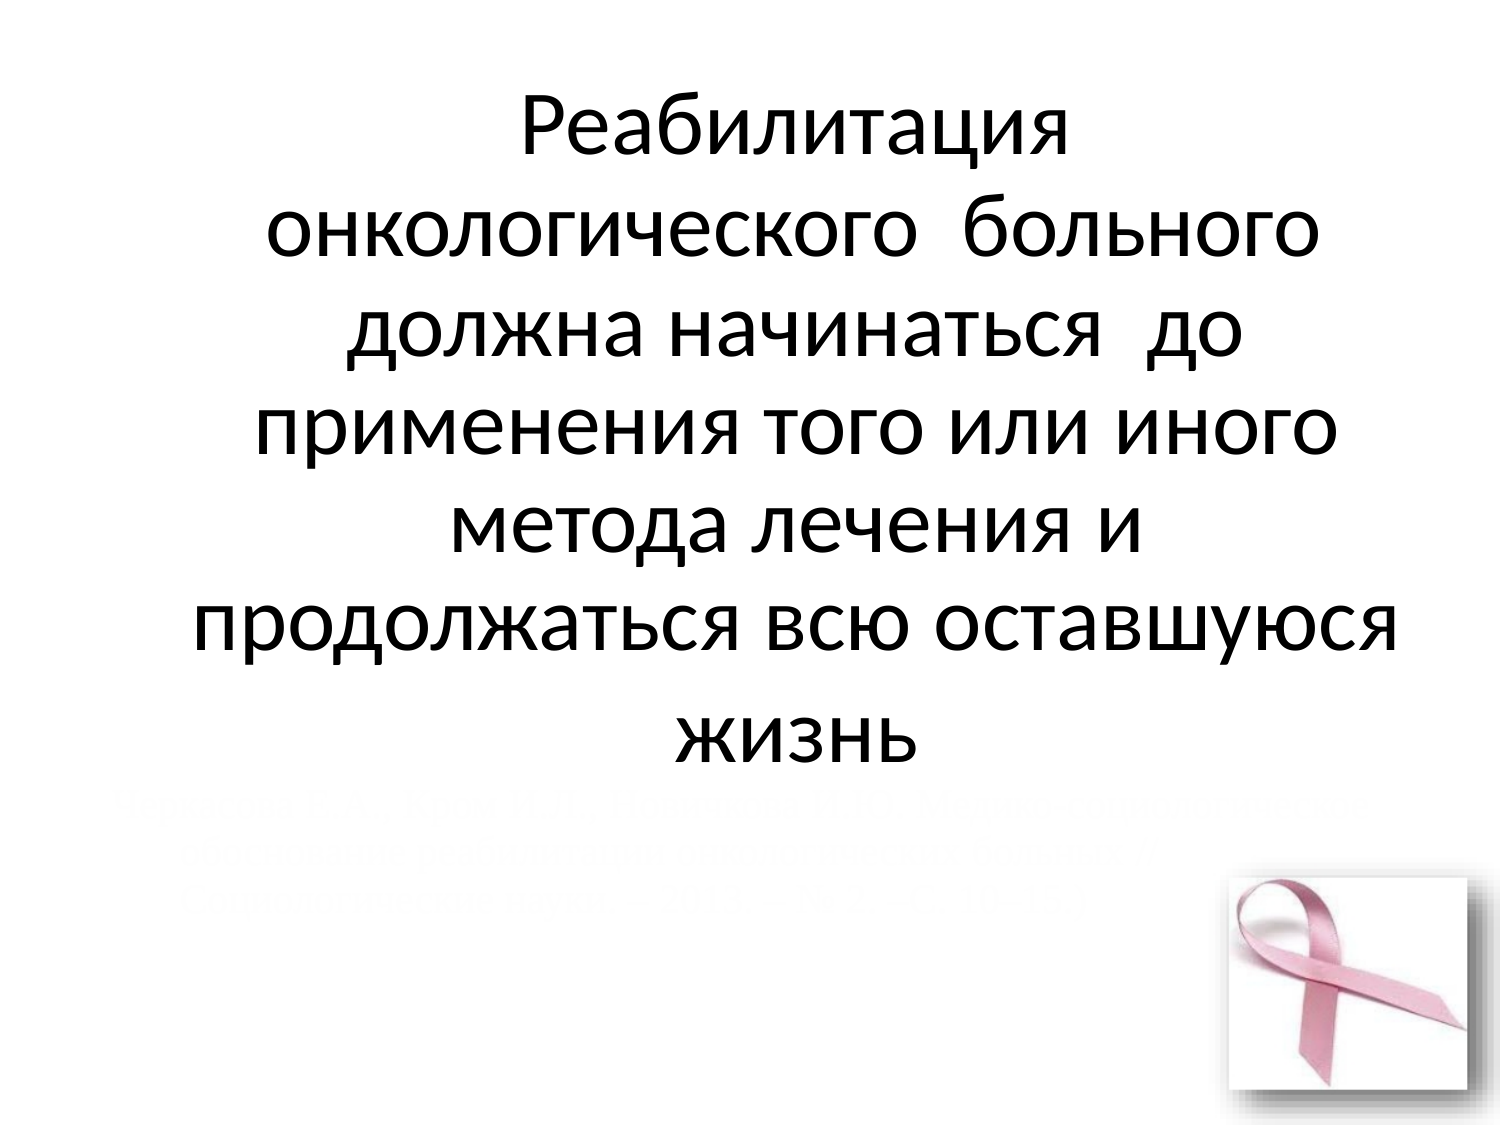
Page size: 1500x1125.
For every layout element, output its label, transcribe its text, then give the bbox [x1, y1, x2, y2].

text_box Реабилитация онкологического больного должна начинаться до применения того или иного метода лечения и продолжаться всю оставшуюся жизнь Черкасова Е.А., Кром И.Л., Новичкова И.Ю. Медико-социологическое обоснование реабилитации онкологических больных // Социологические науки. – 2013. – № 2. –С. 10–15.) [112, 62, 1405, 923]
picture [1194, 844, 1500, 1125]
